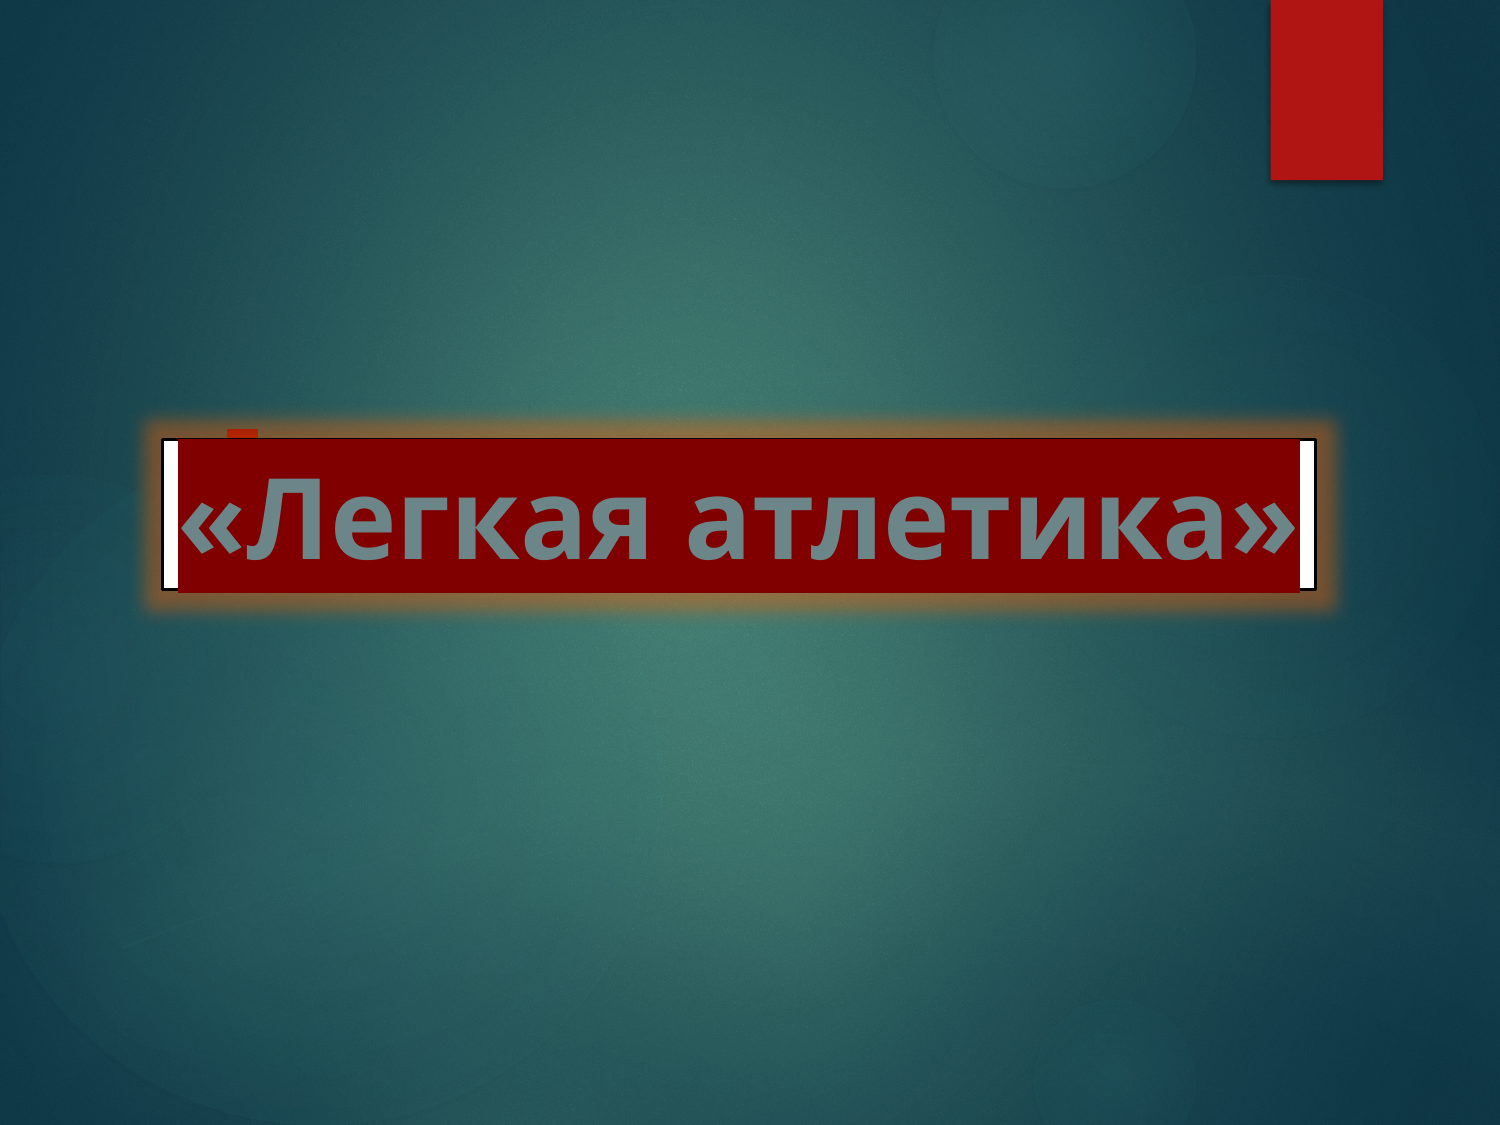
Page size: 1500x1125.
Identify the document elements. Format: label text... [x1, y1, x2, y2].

text_box «Легкая атлетика» [161, 438, 1317, 591]
